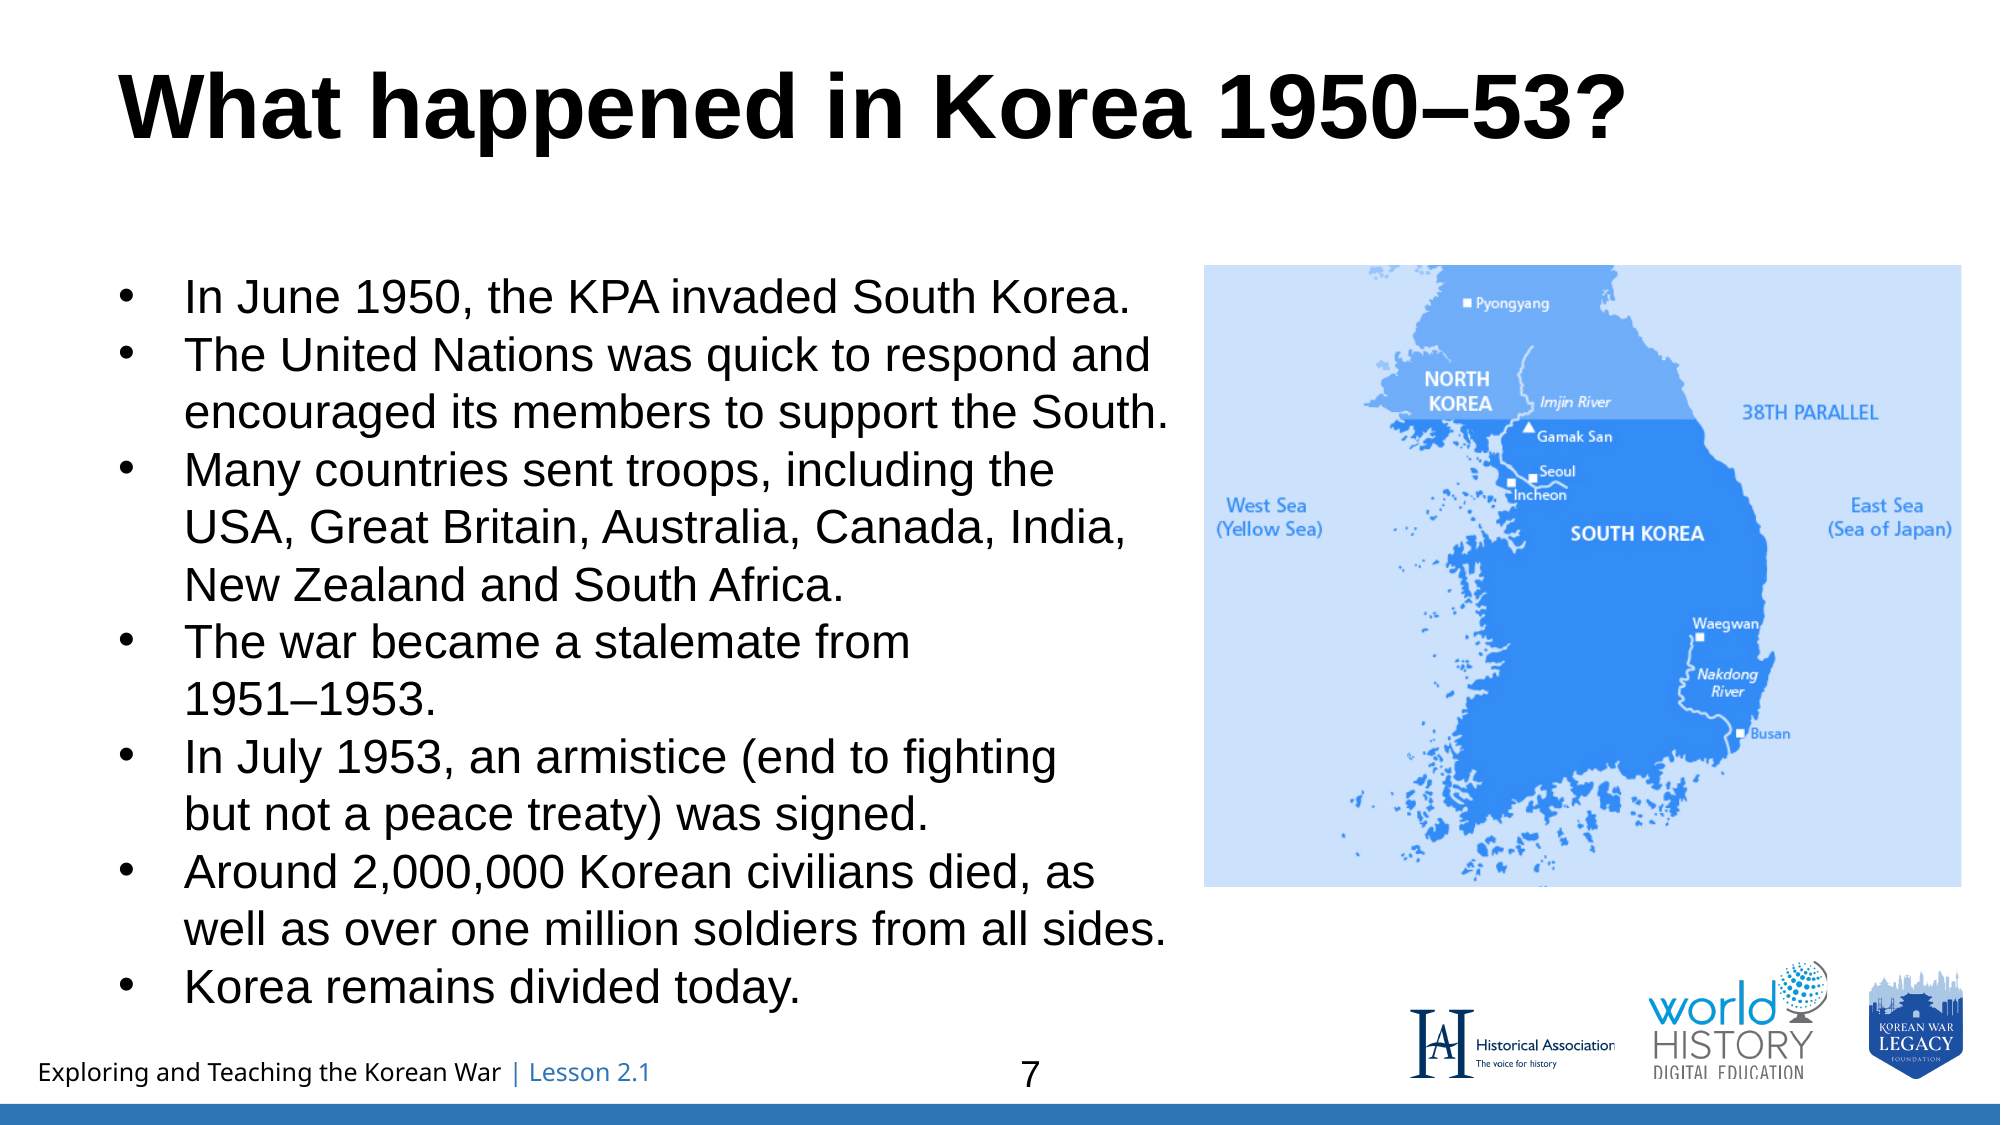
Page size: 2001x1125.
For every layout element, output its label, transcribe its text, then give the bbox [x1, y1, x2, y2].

picture [1204, 265, 1962, 887]
title What happened in Korea 1950–53? [118, 59, 1844, 277]
text_box In June 1950, the KPA invaded South Korea. The United Nations was quick to respond and encouraged its members to support the South. Many countries sent troops, including the USA, Great Britain, Australia, Canada, India, New Zealand and South Africa. The war became a stalemate from 1951–1953. In July 1953, an armistice (end to fighting but not a peace treaty) was signed. Around 2,000,000 Korean civilians died, as well as over one million soldiers from all sides. Korea remains divided today. [118, 265, 1175, 857]
picture [1869, 965, 1963, 1079]
slide_number 7 [649, 1042, 1412, 1103]
